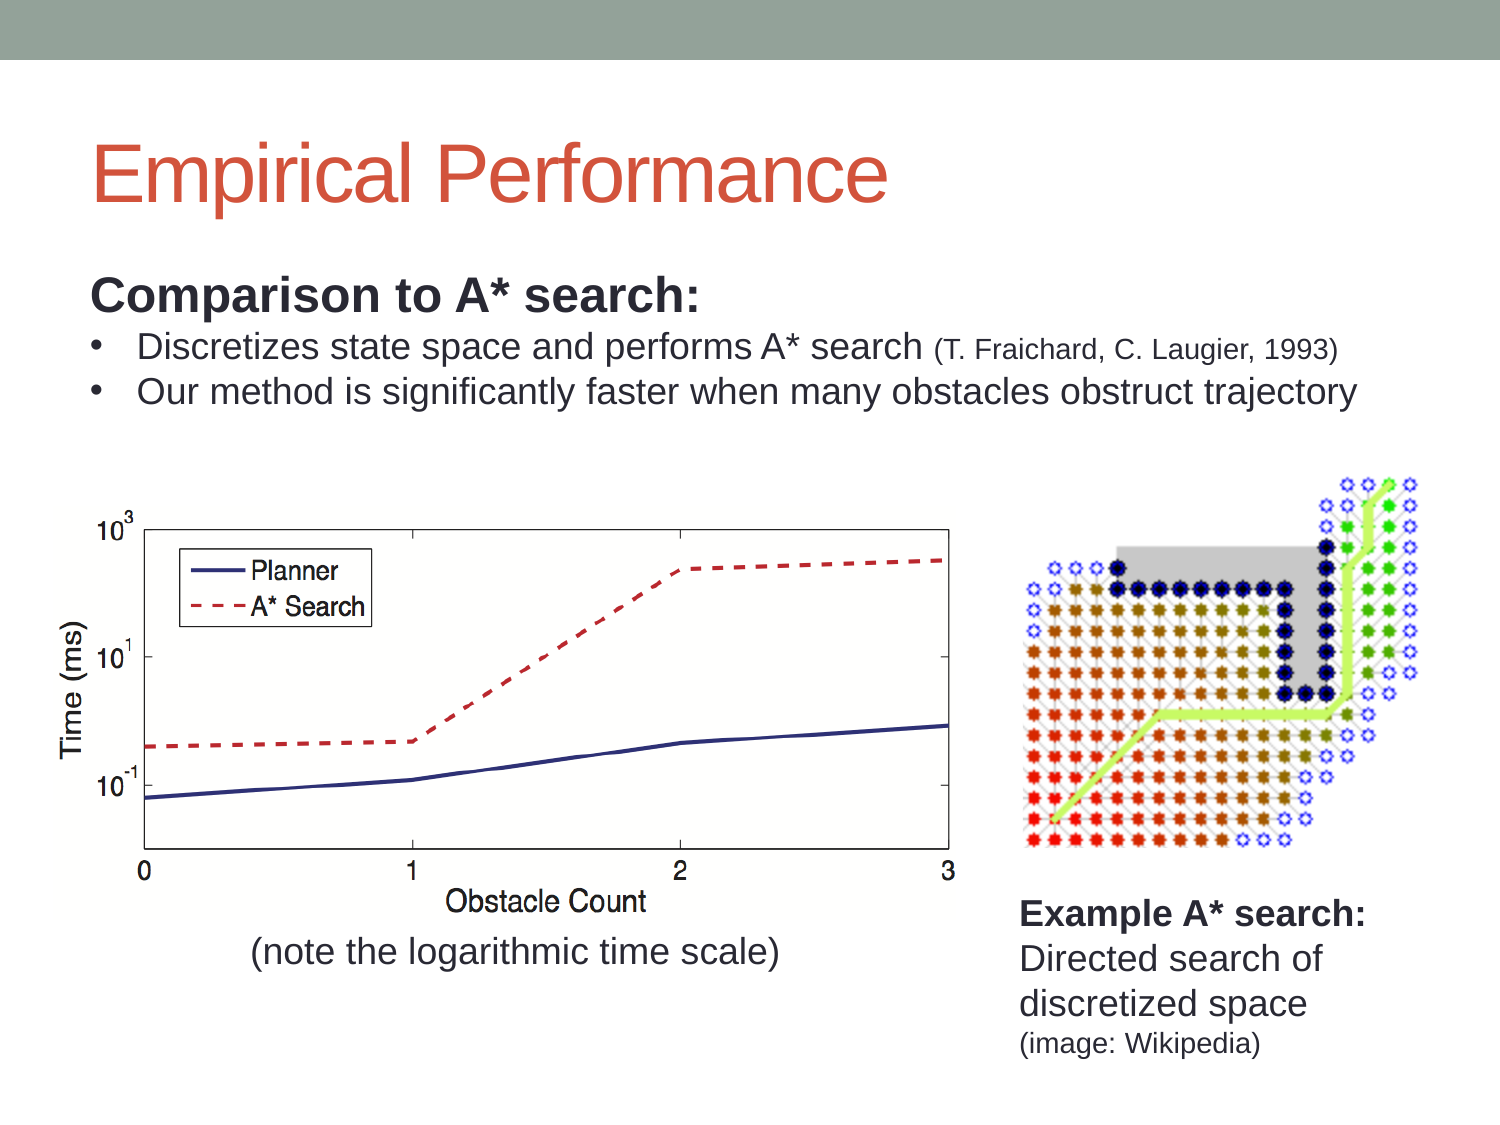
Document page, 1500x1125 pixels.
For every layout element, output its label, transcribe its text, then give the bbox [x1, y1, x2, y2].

text_box (note the logarithmic time scale) [74, 928, 956, 979]
picture [52, 506, 957, 920]
text_box Comparison to A* search: Discretizes state space and performs A* search (T. Fraichard, C. Laugier, 1993) Our method is significantly faster when many obstacles obstruct trajectory [74, 254, 1425, 420]
title Empirical Performance [75, 87, 1425, 250]
picture [1022, 454, 1426, 849]
text_box Example A* search: Directed search of discretized space (image: Wikipedia) [1004, 881, 1425, 1067]
